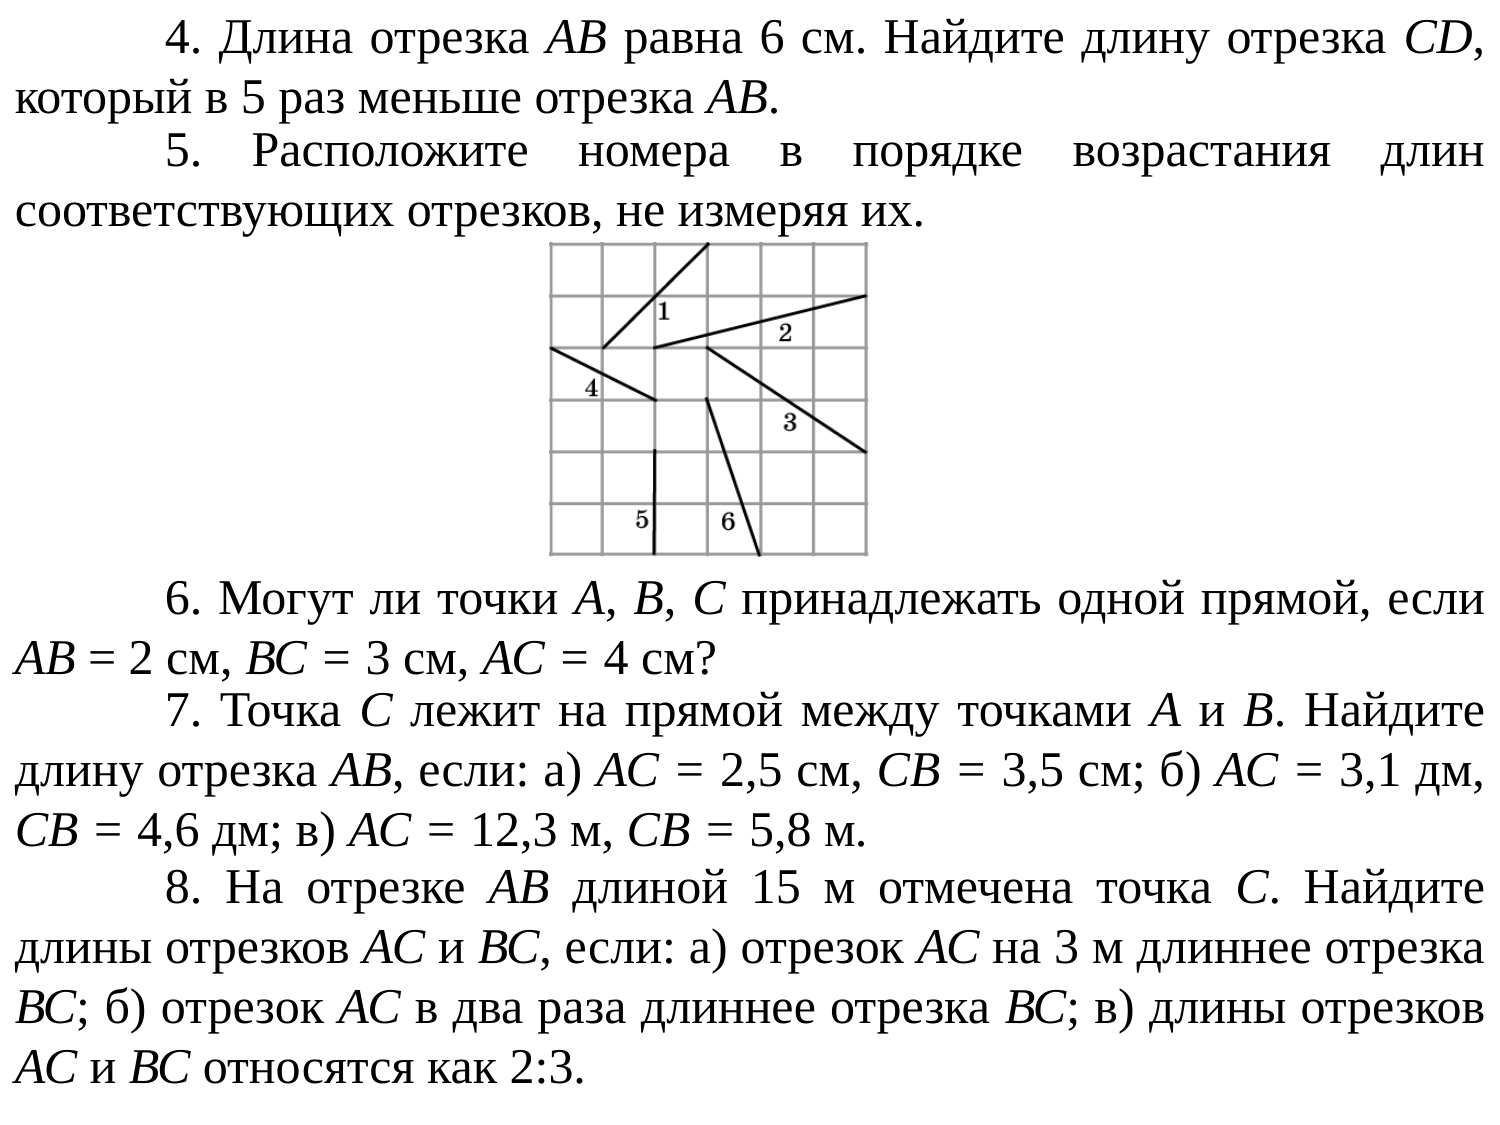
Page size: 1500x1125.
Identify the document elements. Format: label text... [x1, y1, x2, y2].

text_box 5. Расположите номера в порядке возрастания длин соответствующих отрезков, не измеряя их. [0, 108, 1500, 244]
text_box 6. Могут ли точки А, В, С принадлежать одной прямой, если АВ = 2 см, ВС = 3 см, АС = 4 см? [0, 556, 1500, 668]
text_box 8. На отрезке АВ длиной 15 м отмечена точка С. Найдите длины отрезков АС и ВС, если: а) отрезок АС на 3 м длиннее отрезка ВС; б) отрезок АС в два раза длиннее отрезка ВС; в) длины отрезков АС и ВС относятся как 2:3. [0, 845, 1500, 1101]
text_box 7. Точка С лежит на прямой между точками А и В. Найдите длину отрезка АВ, если: а) АС = 2,5 см, СВ = 3,5 см; б) АС = 3,1 дм, СВ = 4,6 дм; в) АС = 12,3 м, СВ = 5,8 м. [0, 668, 1500, 845]
text_box 4. Длина отрезка AB равна 6 см. Найдите длину отрезка CD, который в 5 раз меньше отрезка AB. [0, 0, 1500, 108]
picture [549, 242, 869, 557]
